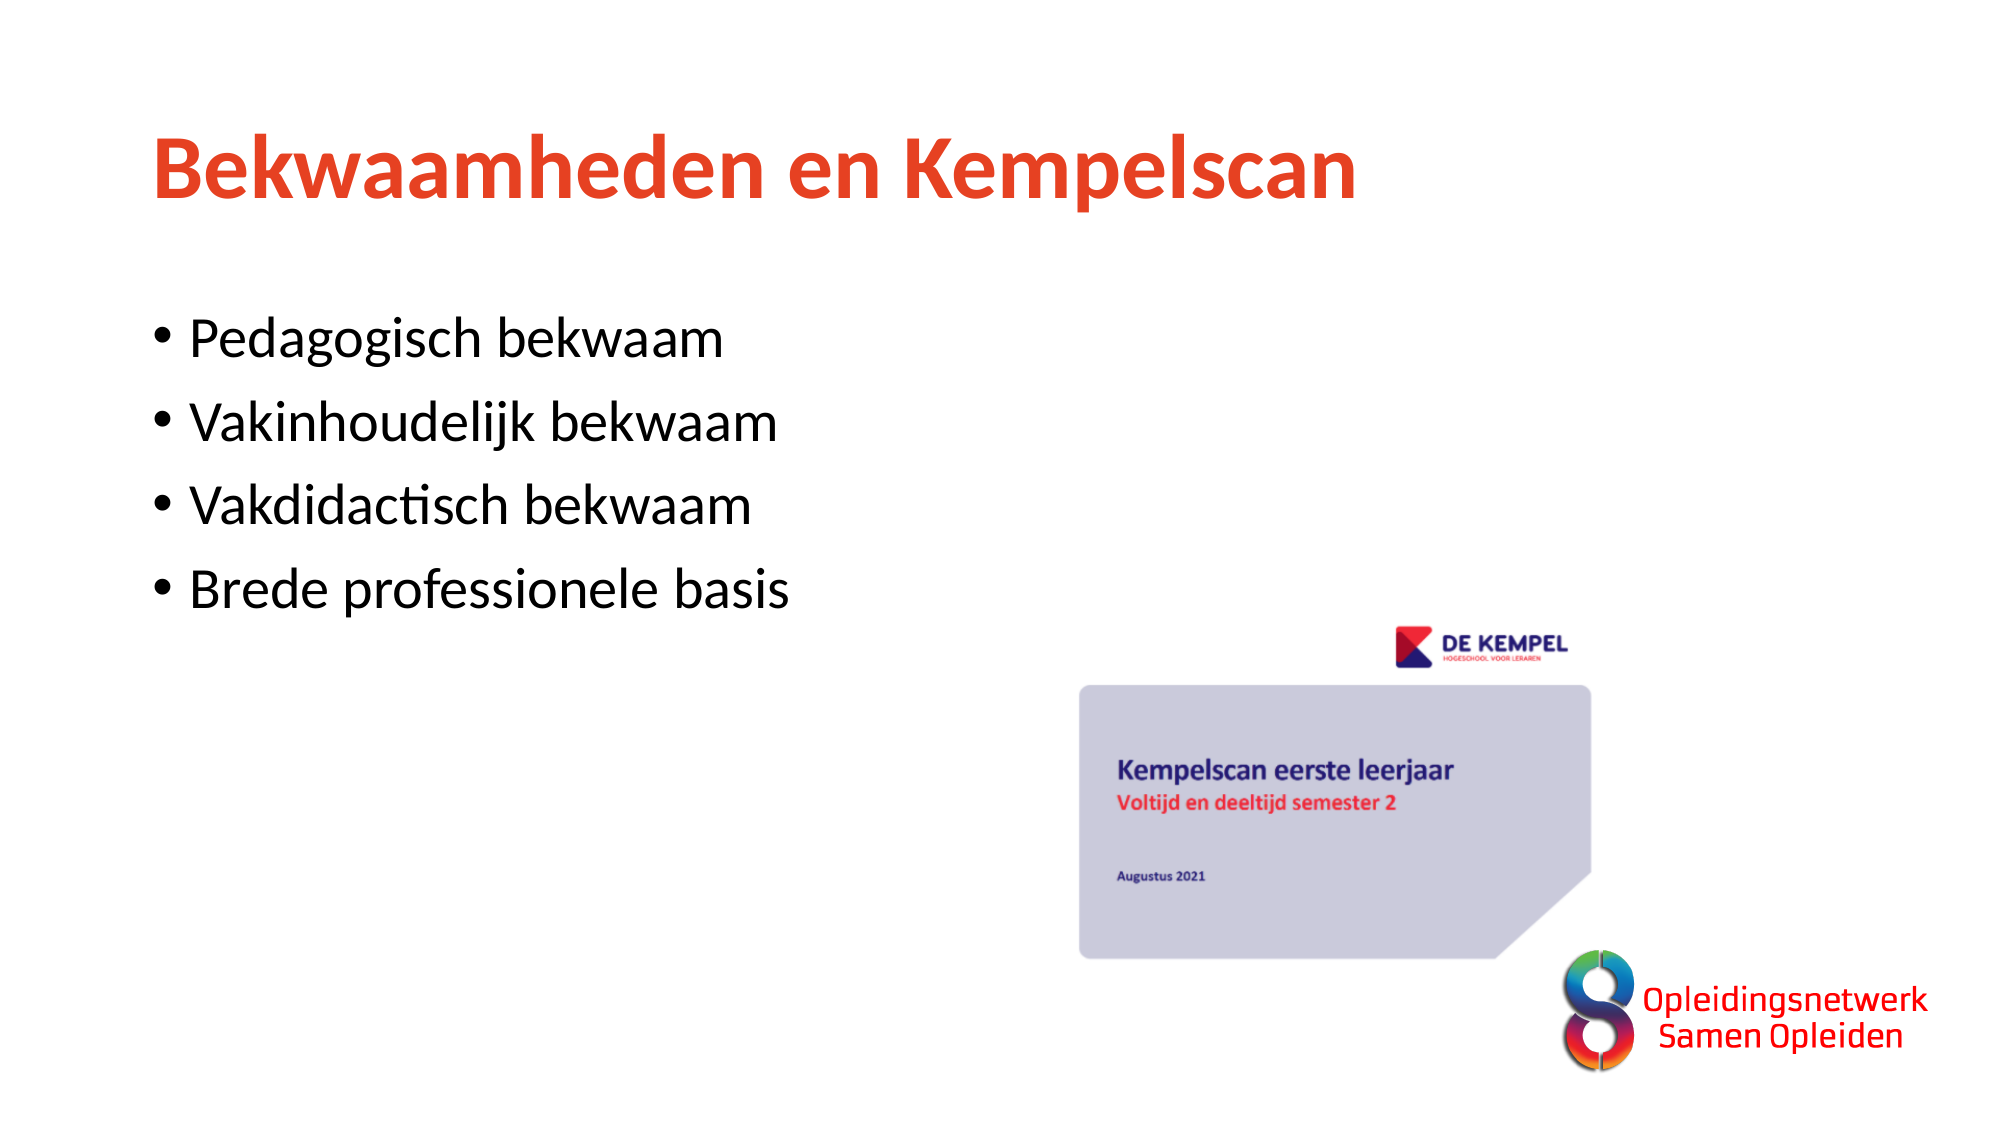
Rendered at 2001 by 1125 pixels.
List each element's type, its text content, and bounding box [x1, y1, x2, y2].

picture [999, 559, 1941, 1079]
title Bekwaamheden en Kempelscan [137, 59, 1863, 278]
list Pedagogisch bekwaam Vakinhoudelijk bekwaam Vakdidactisch bekwaam Brede professionele basis [137, 299, 1863, 1014]
